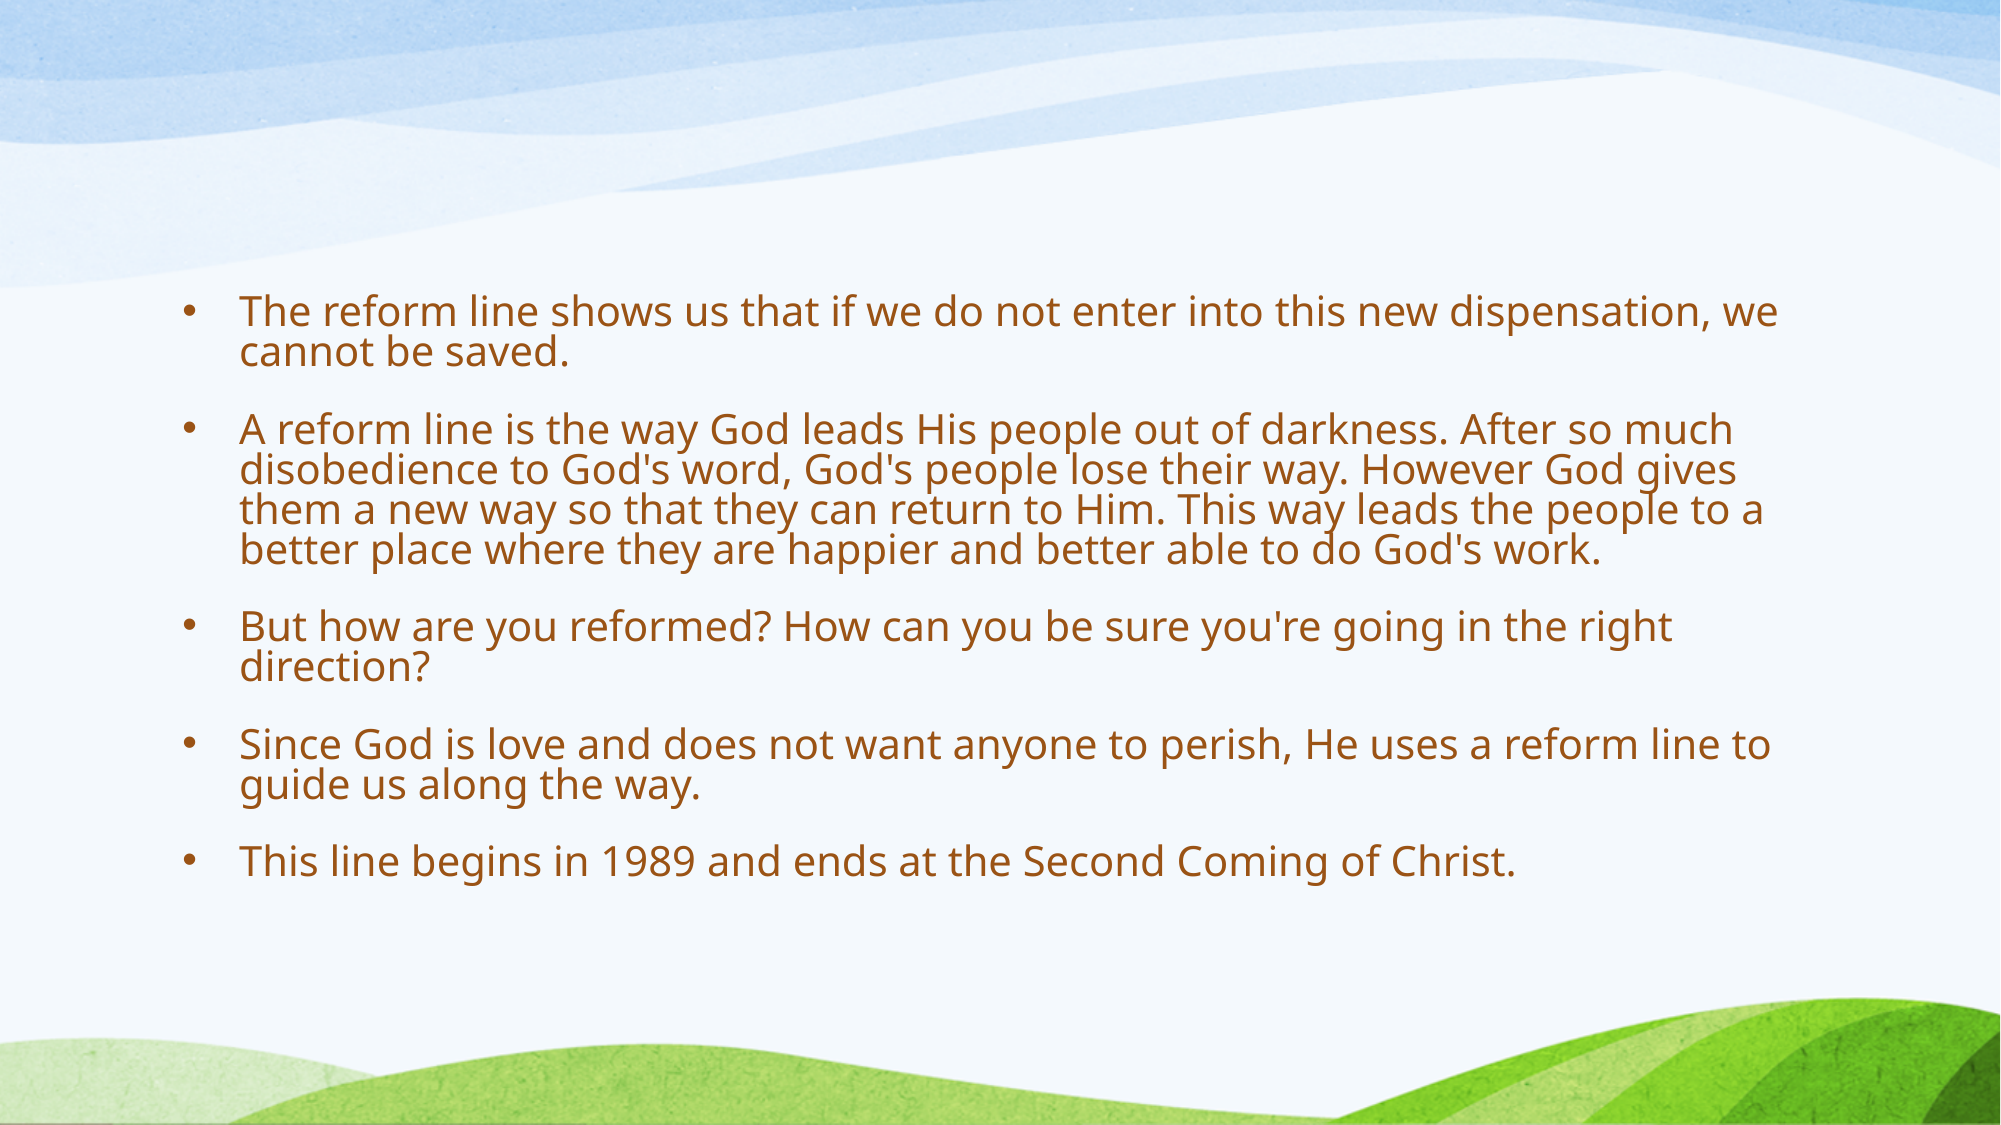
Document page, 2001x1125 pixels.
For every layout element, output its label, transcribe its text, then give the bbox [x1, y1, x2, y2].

list The reform line shows us that if we do not enter into this new dispensation, we cannot be saved. A reform line is the way God leads His people out of darkness. After so much disobedience to God's word, God's people lose their way. However God gives them a new way so that they can return to Him. This way leads the people to a better place where they are happier and better able to do God's work. But how are you reformed? How can you be sure you're going in the right direction? Since God is love and does not want anyone to perish, He uses a reform line to guide us along the way. This line begins in 1989 and ends at the Second Coming of Christ. [174, 286, 1826, 982]
picture [0, 0, 2001, 1125]
